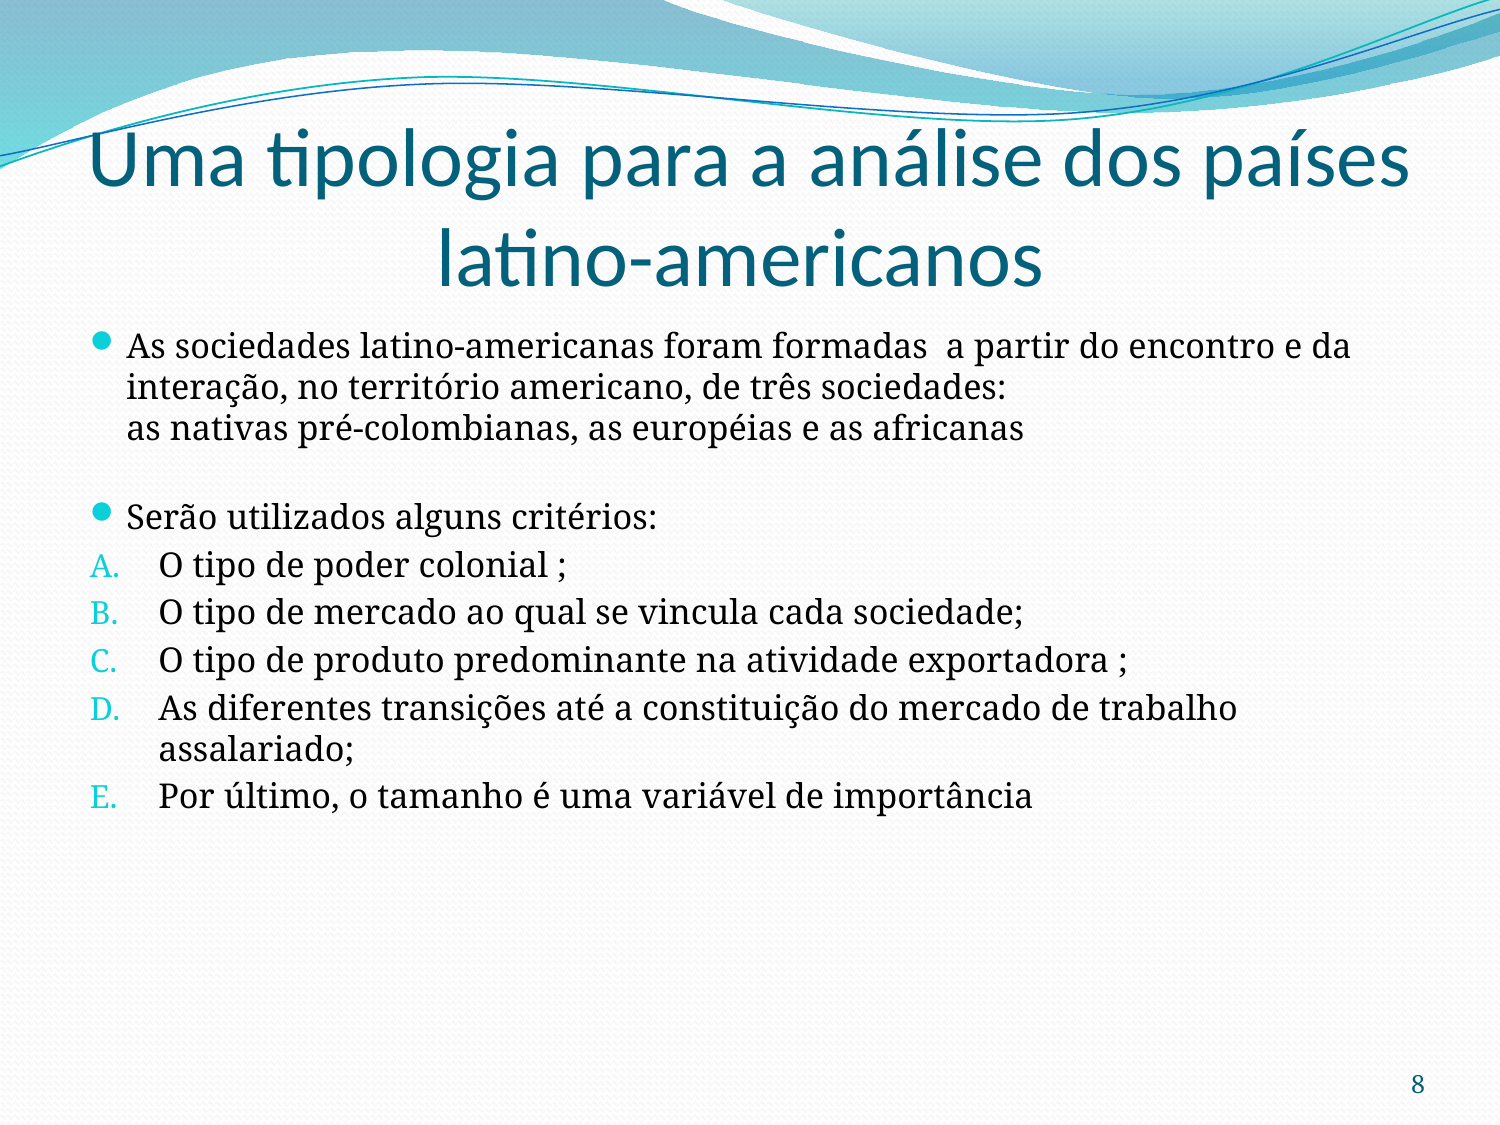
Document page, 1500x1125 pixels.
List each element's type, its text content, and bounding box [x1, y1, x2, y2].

list As sociedades latino-americanas foram formadas a partir do encontro e da interação, no território americano, de três sociedades: as nativas pré-colombianas, as européias e as africanas Serão utilizados alguns critérios: O tipo de poder colonial ; O tipo de mercado ao qual se vincula cada sociedade; O tipo de produto predominante na atividade exportadora ; As diferentes transições até a constituição do mercado de trabalho assalariado; Por último, o tamanho é uma variável de importância [75, 317, 1425, 1038]
slide_number 8 [1299, 1042, 1425, 1103]
title Uma tipologia para a análise dos países latino-americanos [75, 115, 1425, 303]
